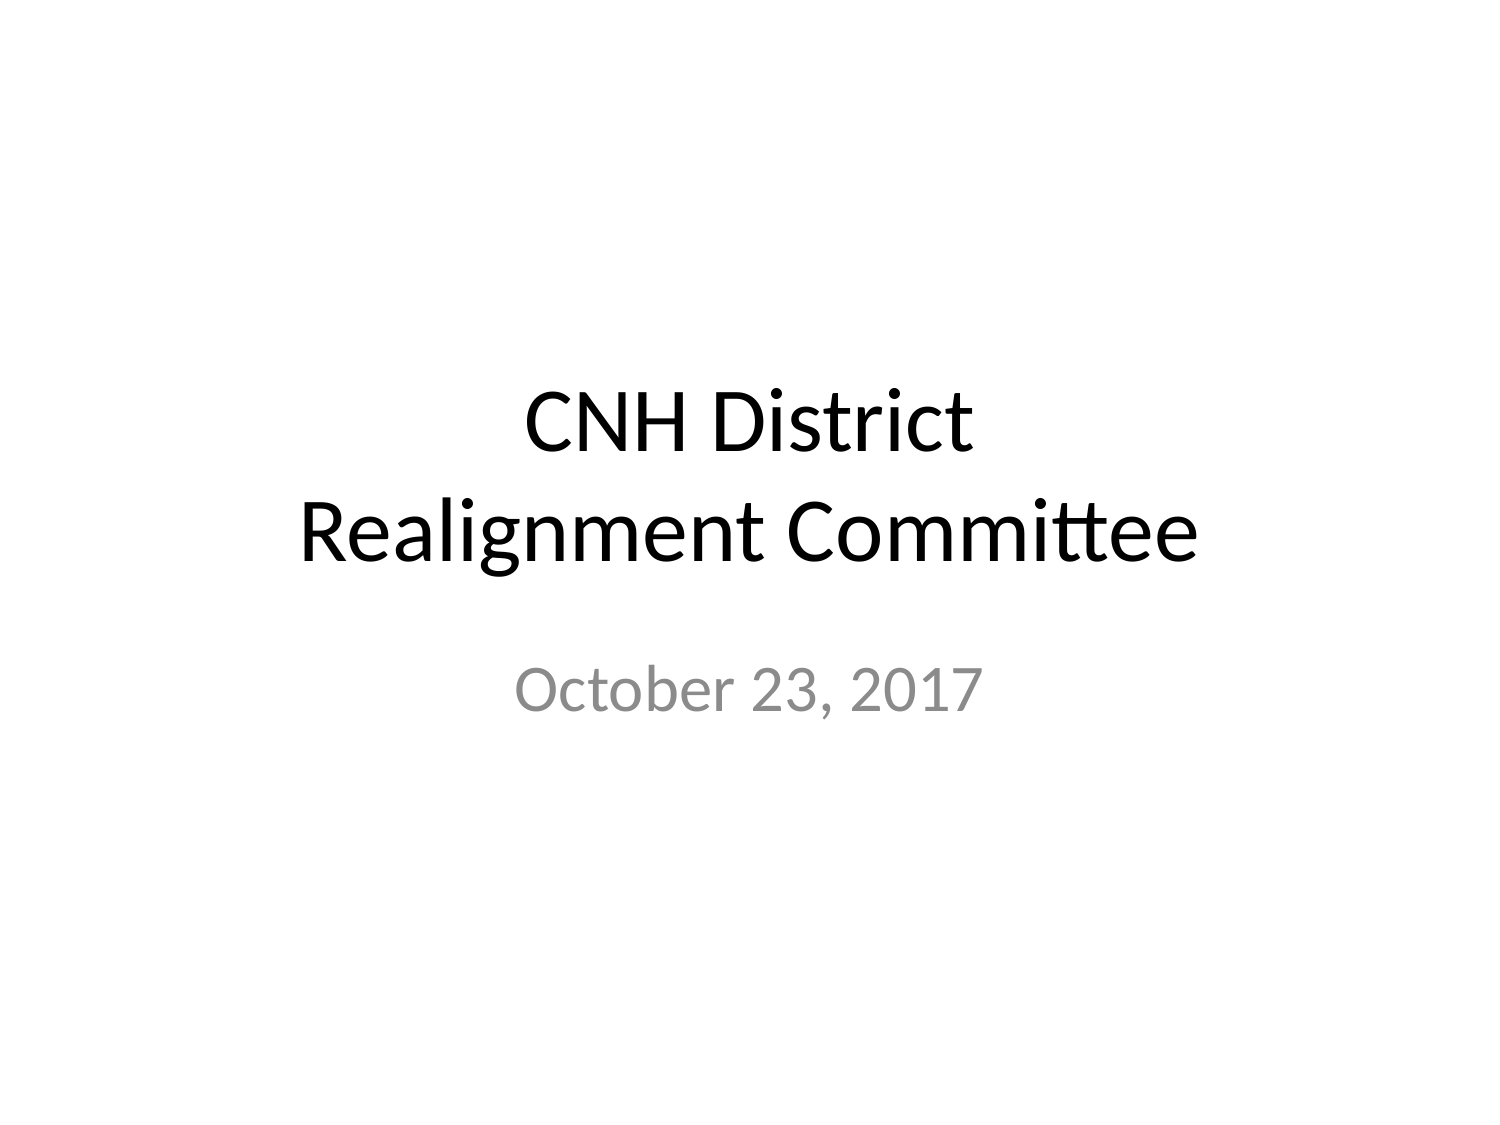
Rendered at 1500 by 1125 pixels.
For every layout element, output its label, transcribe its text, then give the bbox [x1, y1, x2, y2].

title CNH District Realignment Committee [112, 349, 1388, 591]
subtitle October 23, 2017 [225, 637, 1275, 925]
